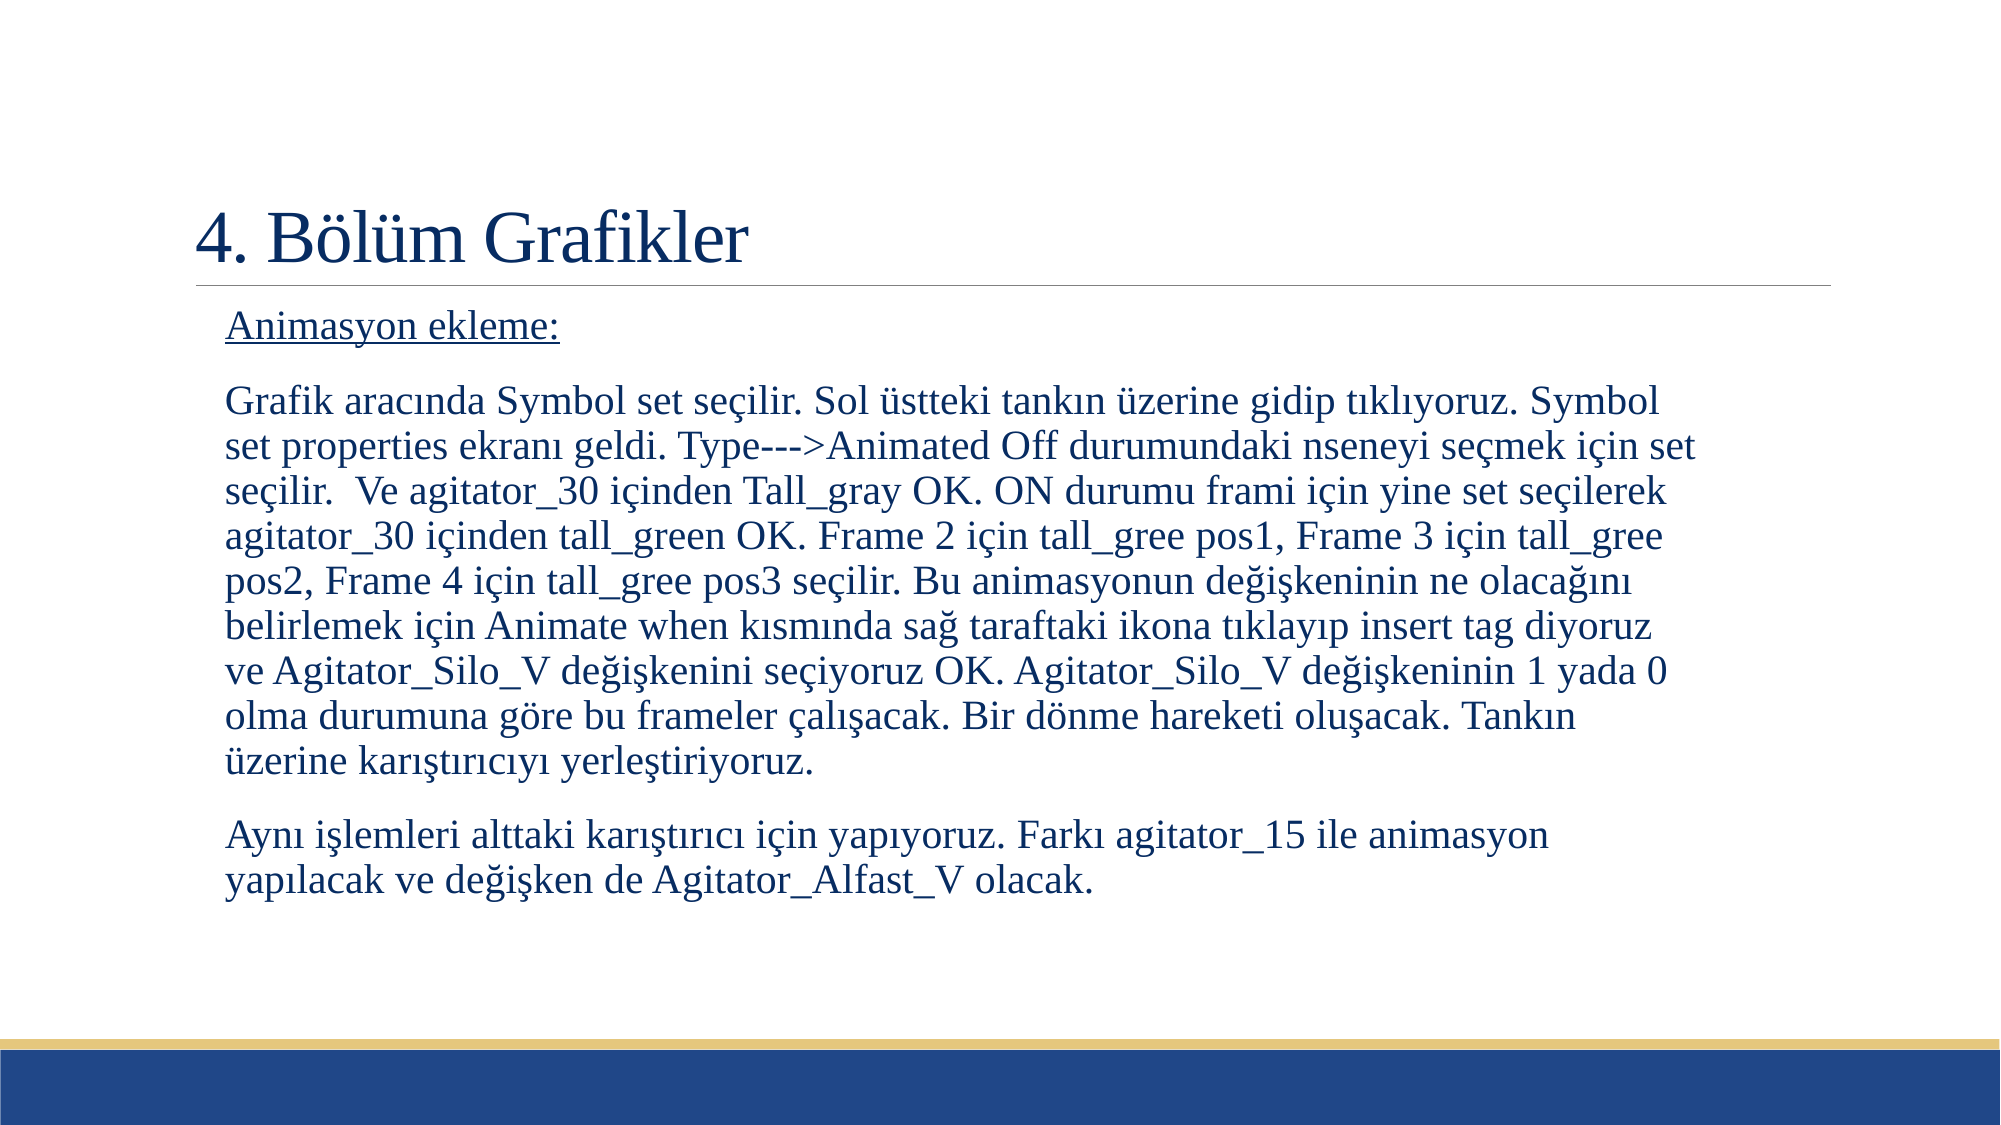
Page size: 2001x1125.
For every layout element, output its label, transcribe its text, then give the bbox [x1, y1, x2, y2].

title 4. Bölüm Grafikler [180, 47, 1830, 285]
list Animasyon ekleme: Grafik aracında Symbol set seçilir. Sol üstteki tankın üzerine gidip tıklıyoruz. Symbol set properties ekranı geldi. Type--->Animated Off durumundaki nseneyi seçmek için set seçilir. Ve agitator_30 içinden Tall_gray OK. ON durumu frami için yine set seçilerek agitator_30 içinden tall_green OK. Frame 2 için tall_gree pos1, Frame 3 için tall_gree pos2, Frame 4 için tall_gree pos3 seçilir. Bu animasyonun değişkeninin ne olacağını belirlemek için Animate when kısmında sağ taraftaki ikona tıklayıp insert tag diyoruz ve Agitator_Silo_V değişkenini seçiyoruz OK. Agitator_Silo_V değişkeninin 1 yada 0 olma durumuna göre bu frameler çalışacak. Bir dönme hareketi oluşacak. Tankın üzerine karıştırıcıyı yerleştiriyoruz. Aynı işlemleri alttaki karıştırıcı için yapıyoruz. Farkı agitator_15 ile animasyon yapılacak ve değişken de Agitator_Alfast_V olacak. [209, 296, 1704, 1021]
